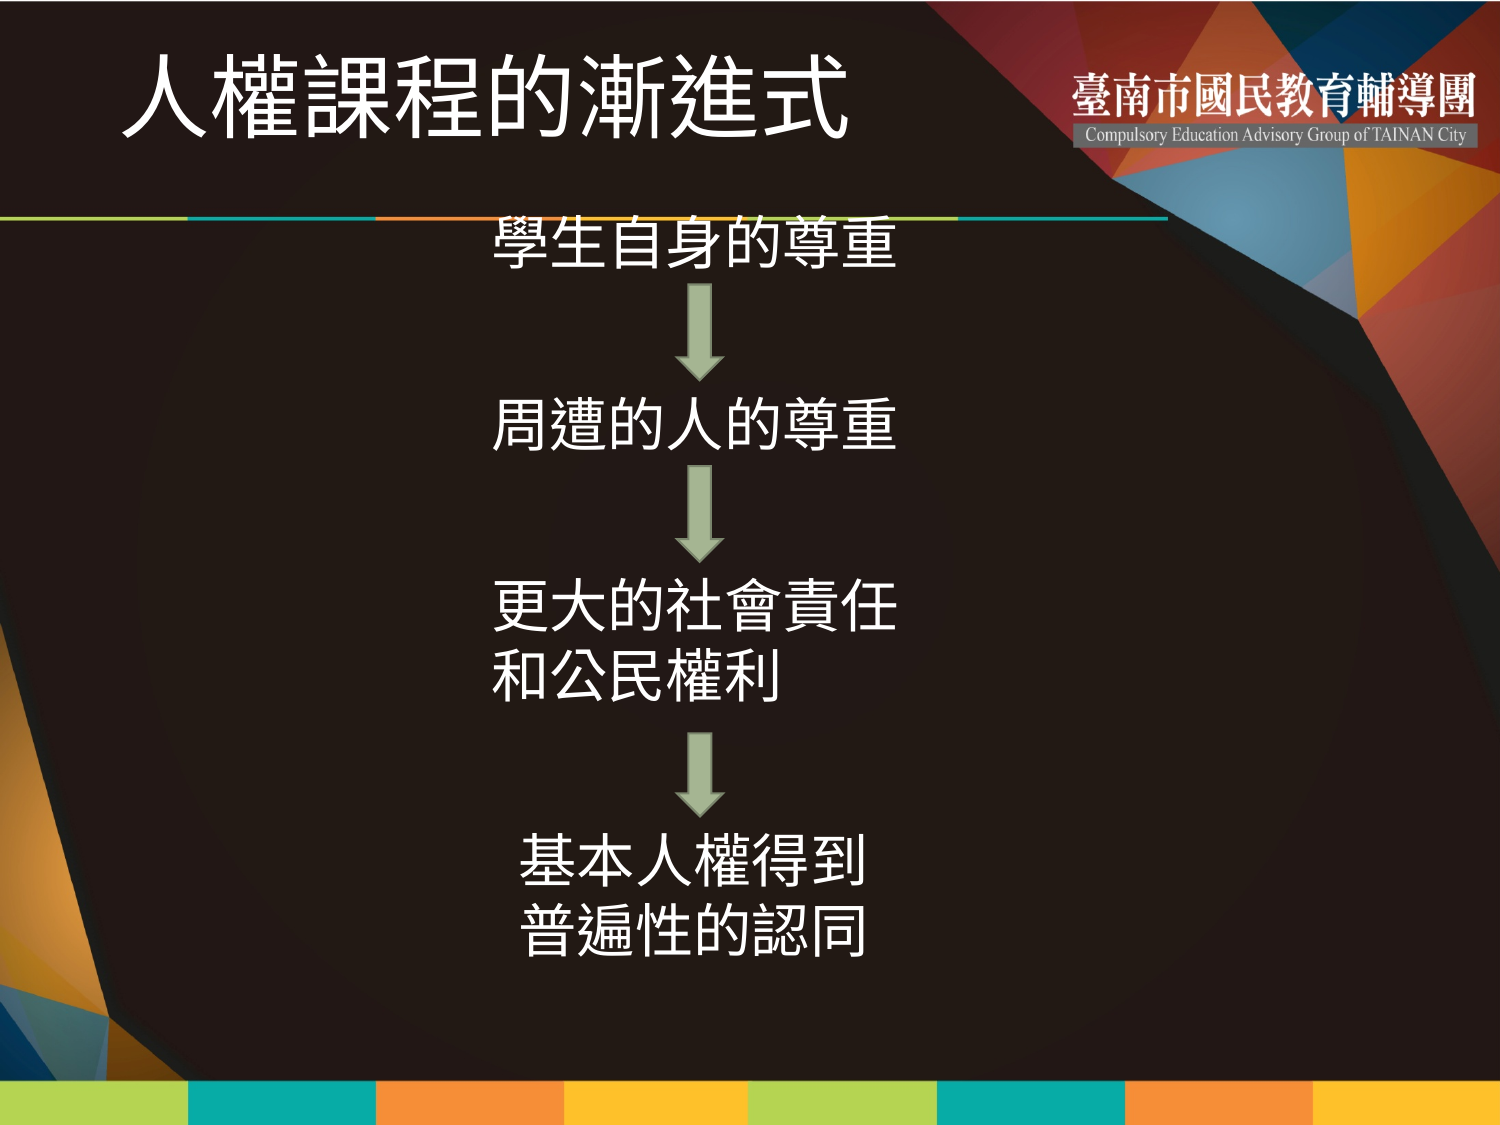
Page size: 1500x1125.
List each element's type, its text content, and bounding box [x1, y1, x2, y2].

picture [0, 0, 1500, 1125]
text_box 基本人權得到 普遍性的認同 [503, 816, 884, 972]
title 人權課程的漸進式 [103, 26, 1004, 178]
text_box 學生自身的尊重 [476, 198, 915, 284]
text_box 周遭的人的尊重 [476, 380, 915, 465]
text_box [674, 732, 726, 818]
text_box [674, 283, 725, 382]
text_box [674, 465, 725, 564]
text_box 更大的社會責任 和公民權利 [476, 561, 915, 717]
